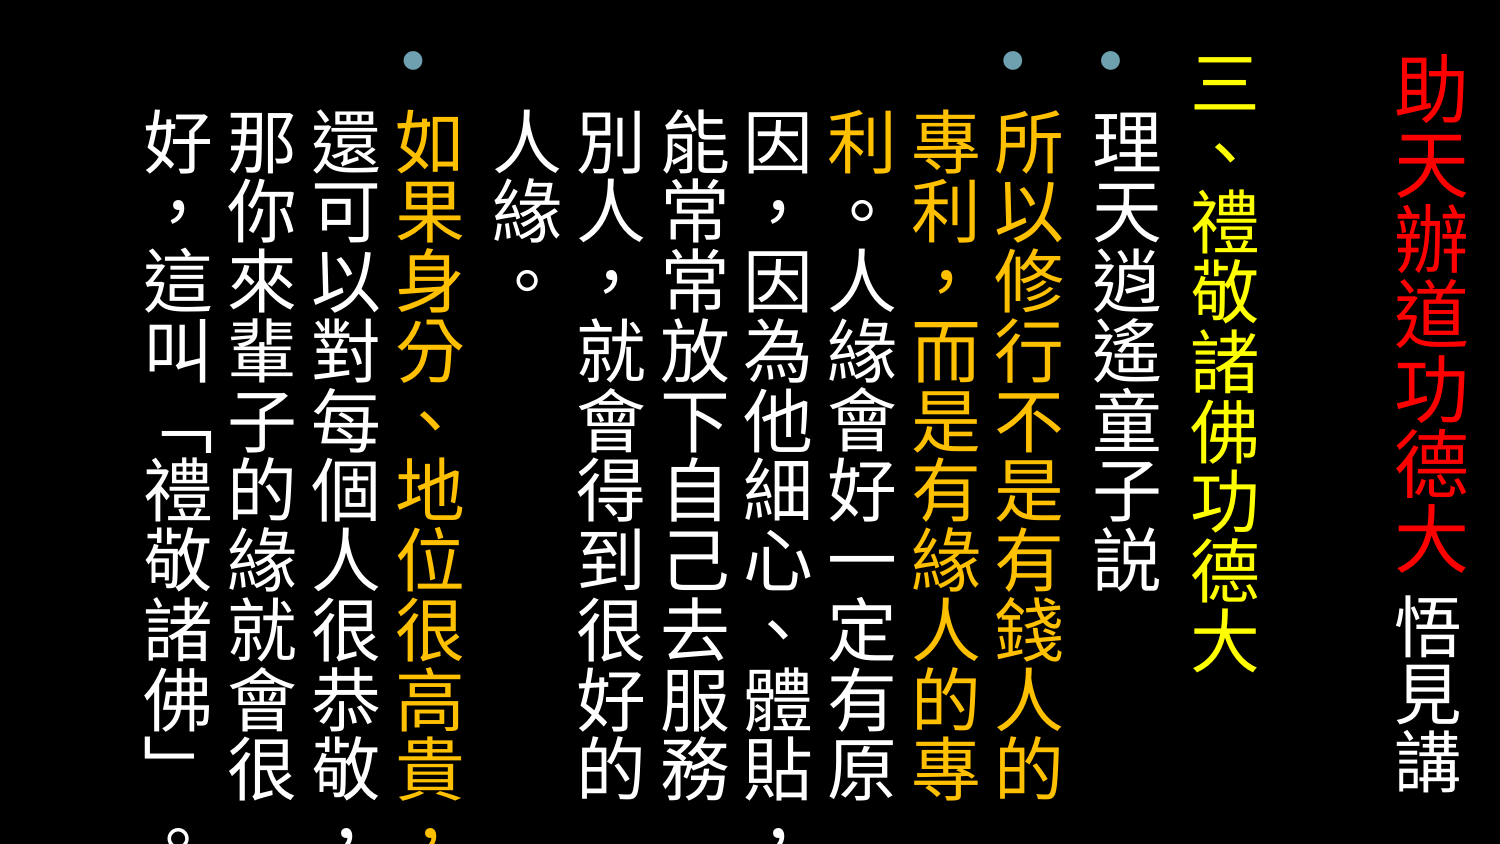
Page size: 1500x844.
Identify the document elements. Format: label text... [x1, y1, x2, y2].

title 助天辦道功德大 悟見講 [1376, 27, 1483, 820]
list 三、禮敬諸佛功德大 理天逍遙童子説 所以修行不是有錢人的專利，而是有緣人的專利。人緣會好一定有原因，因為他細心、體貼，能常常放下自己去服務別人，就會得到很好的人緣。 如果身分、地位很高貴，還可以對每個人很恭敬，那你來輩子的緣就會很好，這叫「禮敬諸佛」。 [29, 27, 1365, 820]
